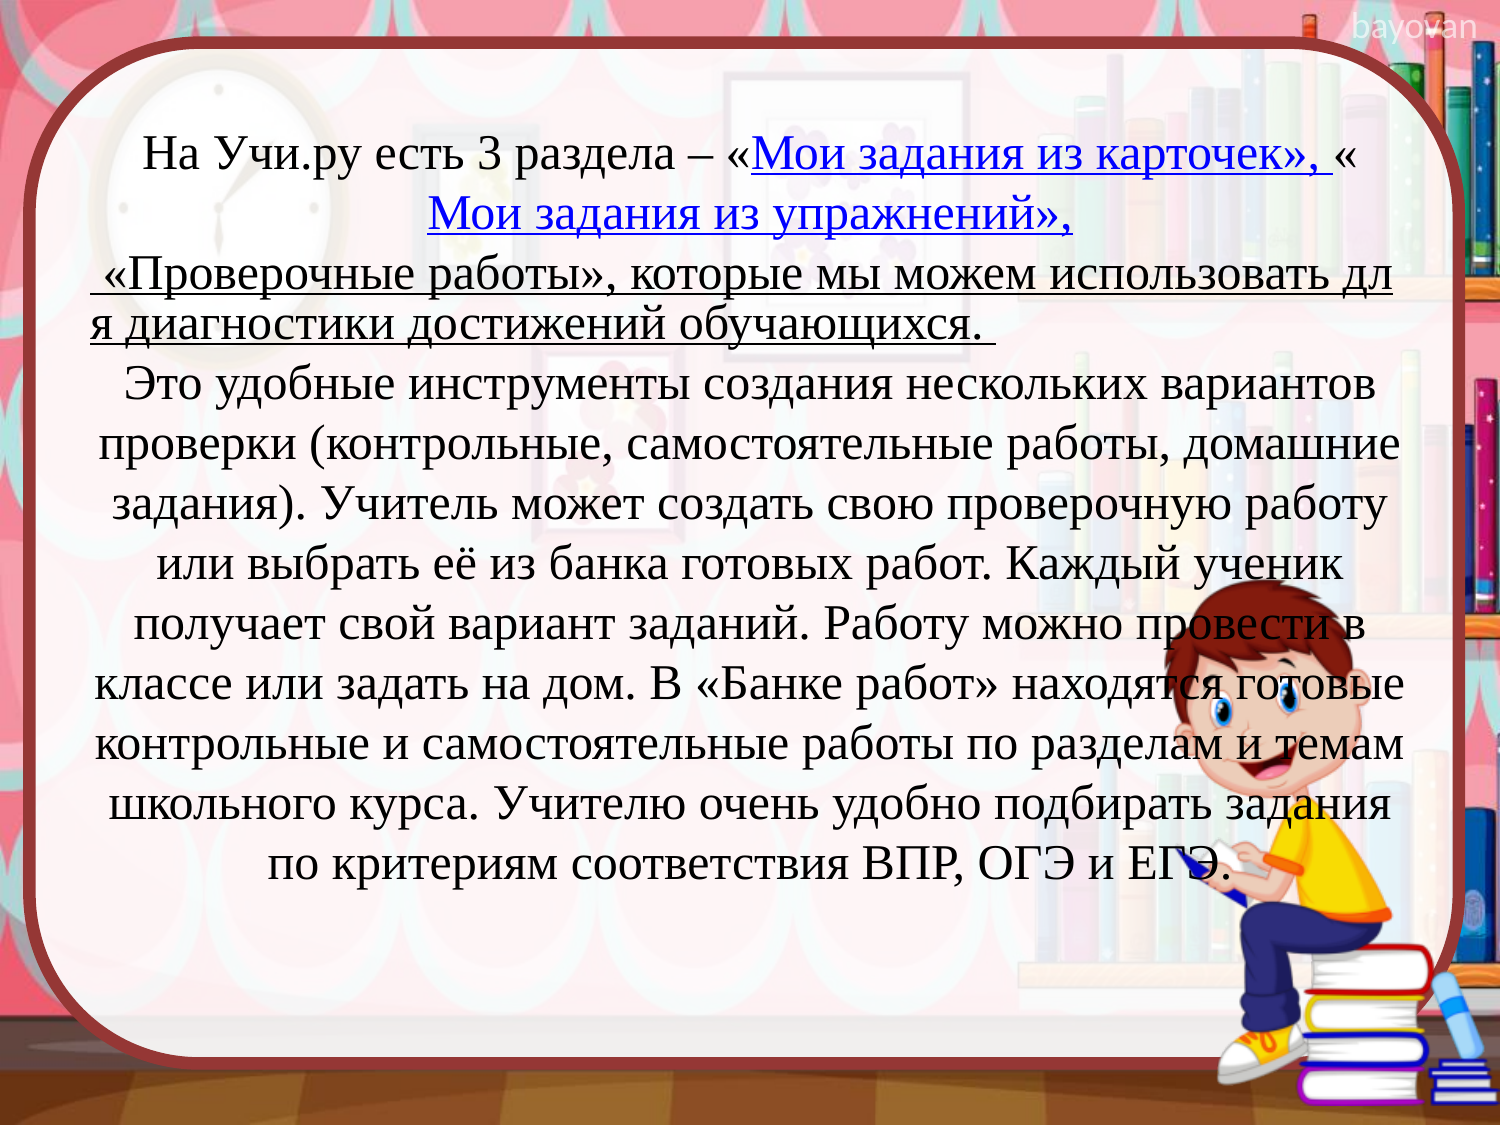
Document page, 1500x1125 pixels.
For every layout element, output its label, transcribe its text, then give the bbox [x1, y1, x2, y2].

picture [0, 0, 1500, 1125]
title На Учи.ру есть 3 раздела – «Мои задания из карточек», «Мои задания из упражнений», «Проверочные работы», которые мы можем использовать для диагностики достижений обучающихся. Это удобные инструменты создания нескольких вариантов проверки (контрольные, самостоятельные работы, домашние задания). Учитель может создать свою проверочную работу или выбрать её из банка готовых работ. Каждый ученик получает свой вариант заданий. Работу можно провести в классе или задать на дом. В «Банке работ» находятся готовые контрольные и самостоятельные работы по разделам и темам школьного курса. Учителю очень удобно подбирать задания по критериям соответствия ВПР, ОГЭ и ЕГЭ. [74, 44, 1426, 915]
